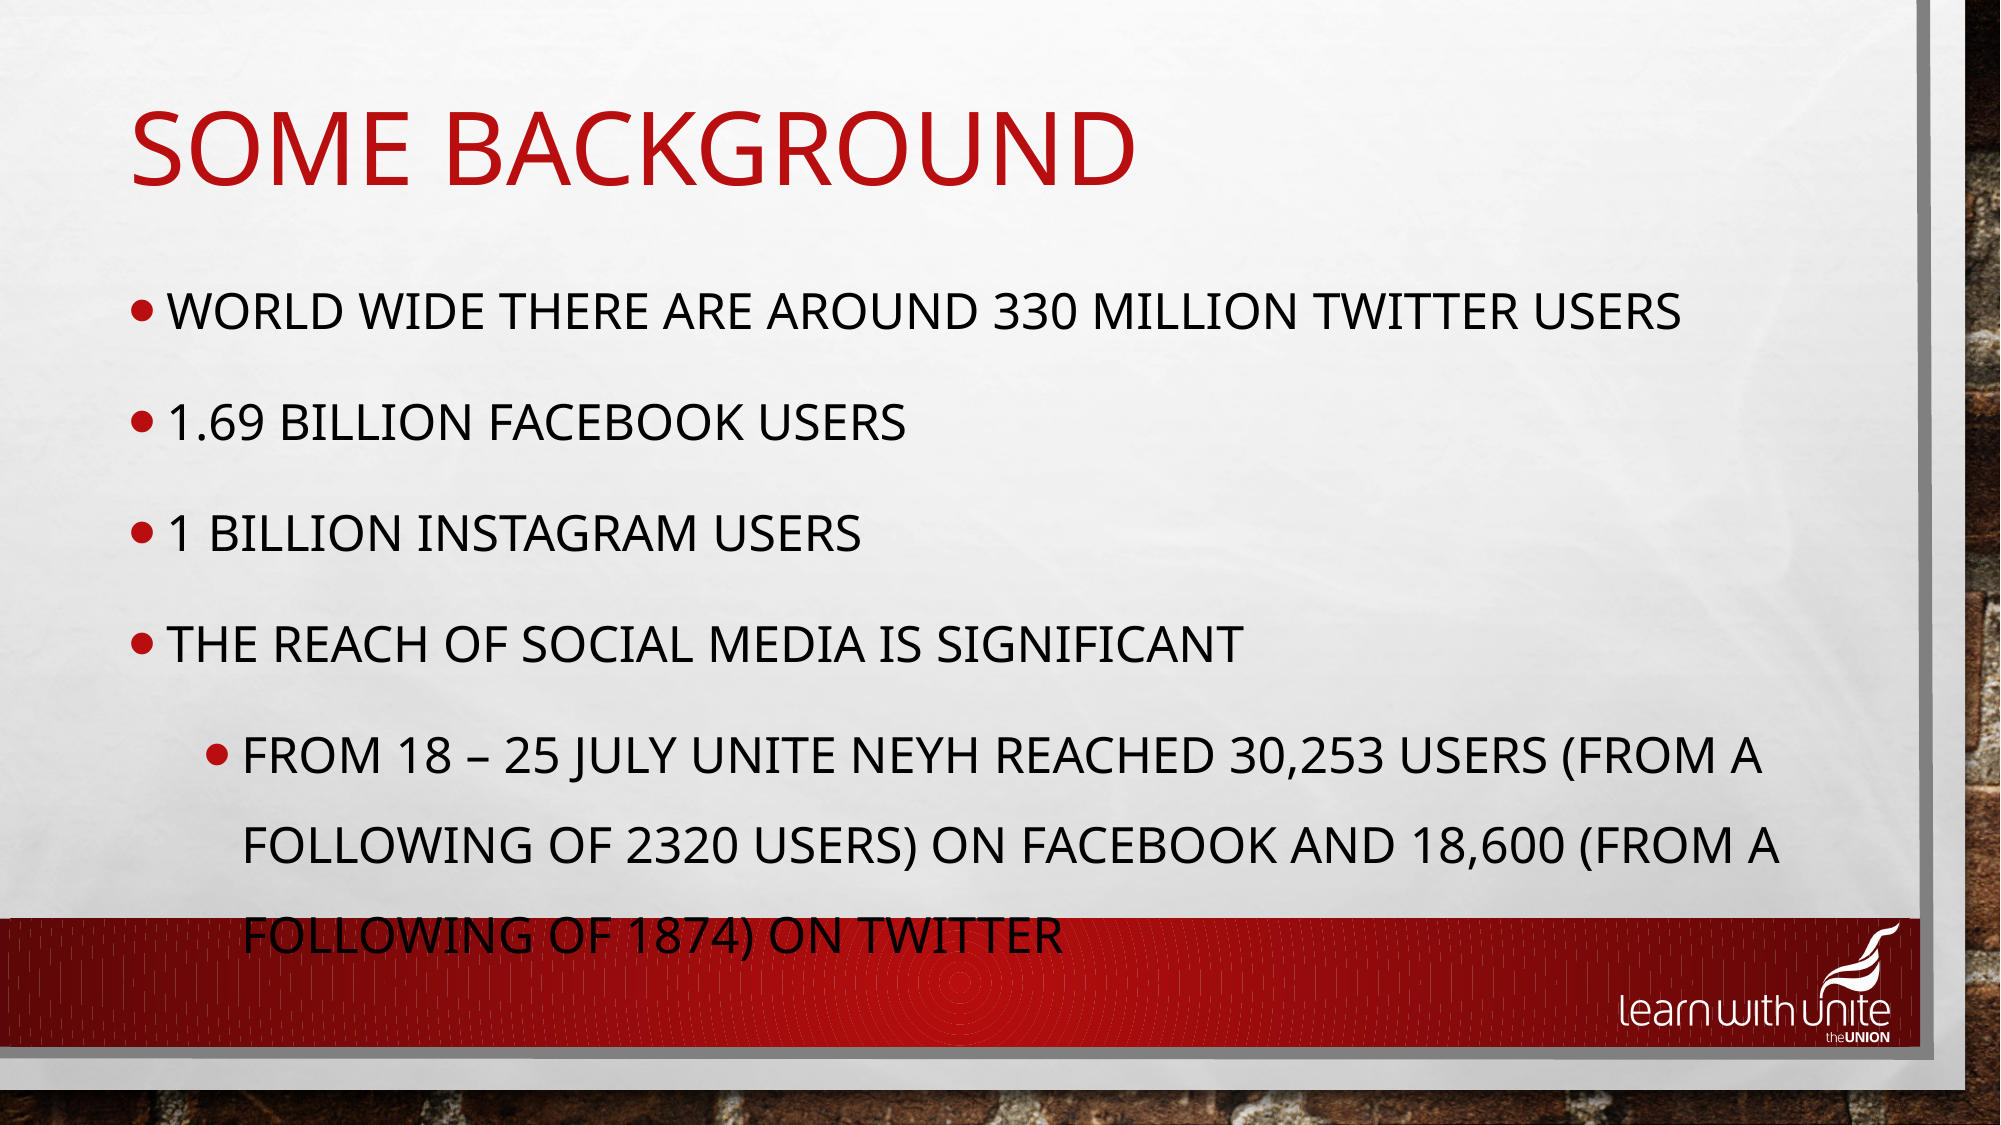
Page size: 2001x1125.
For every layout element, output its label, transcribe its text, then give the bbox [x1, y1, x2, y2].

picture [1614, 913, 1906, 1061]
picture [0, 0, 2000, 1125]
text_box Some background [114, 94, 1685, 211]
text_box World wide there are around 330 million twitter users 1.69 billion facebook users 1 billion Instagram users The reach of social media is significant From 18 – 25 July unite neyh reached 30,253 users (from a following of 2320 users) on facebook and 18,600 (from a following of 1874) on twitter [114, 242, 1891, 971]
